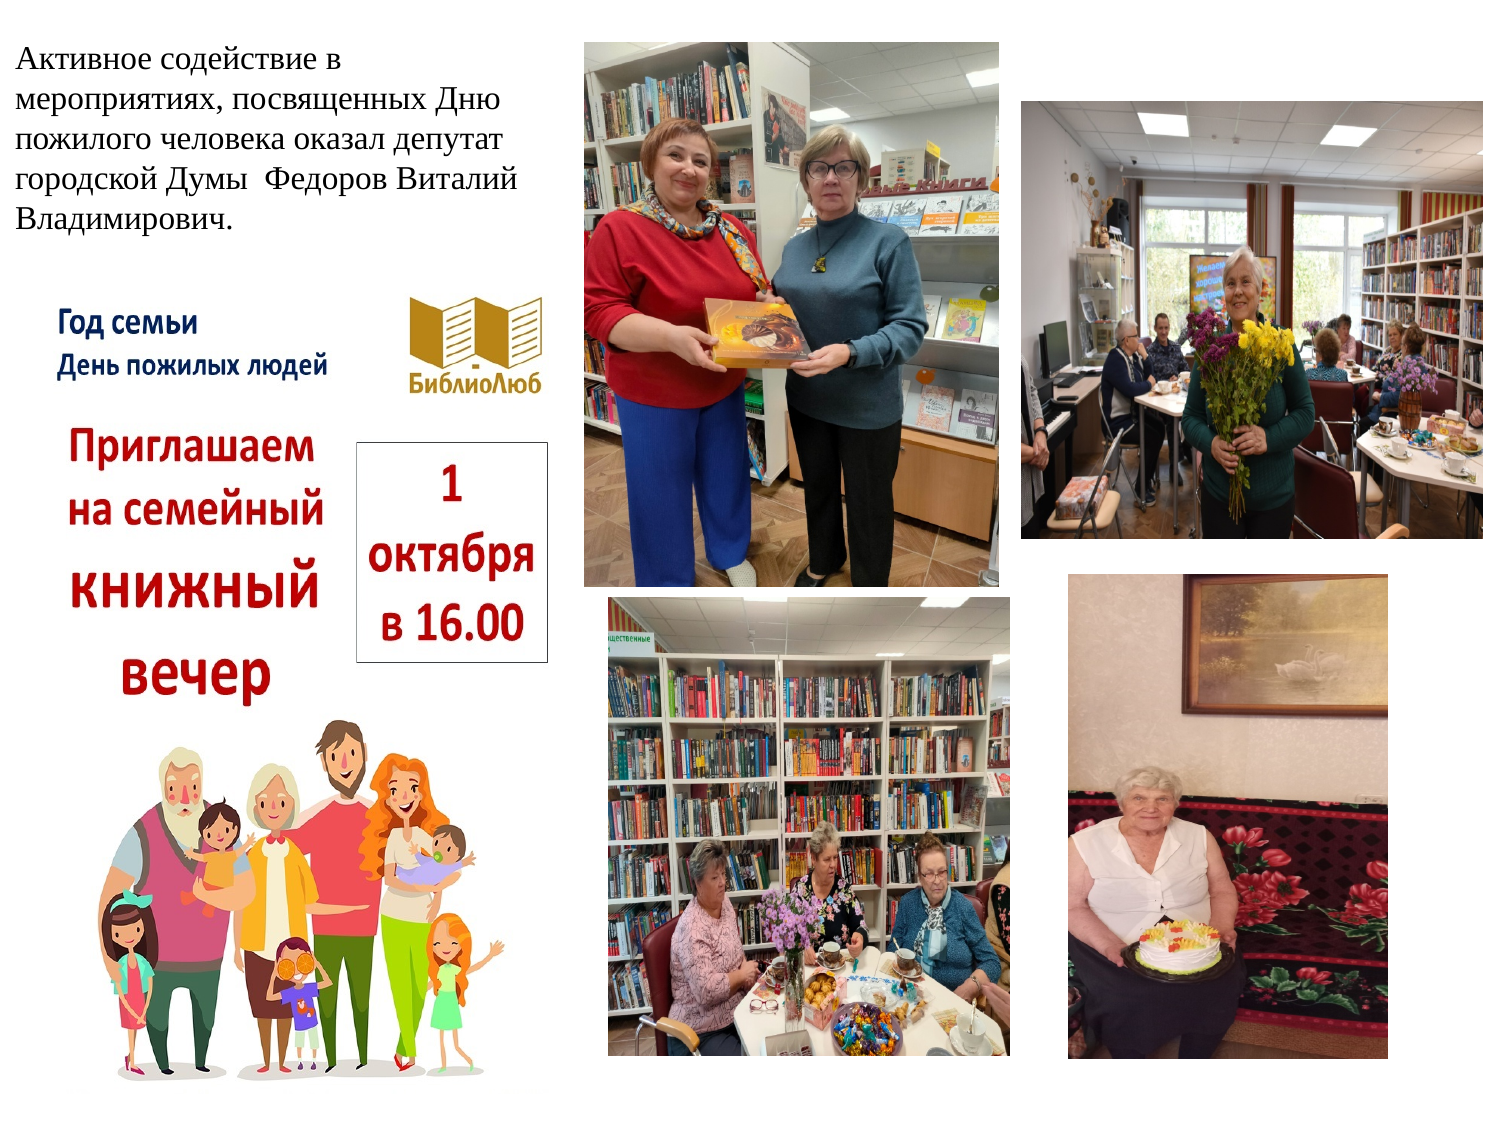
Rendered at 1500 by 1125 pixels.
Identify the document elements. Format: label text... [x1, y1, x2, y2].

picture [608, 597, 1011, 1057]
picture [584, 42, 999, 587]
title Активное содействие в мероприятиях, посвященных Дню пожилого человека оказал депутат городской Думы Федоров Виталий Владимирович. [0, 0, 573, 244]
picture [29, 278, 574, 1095]
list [1021, 101, 1483, 540]
picture [1068, 574, 1389, 1059]
